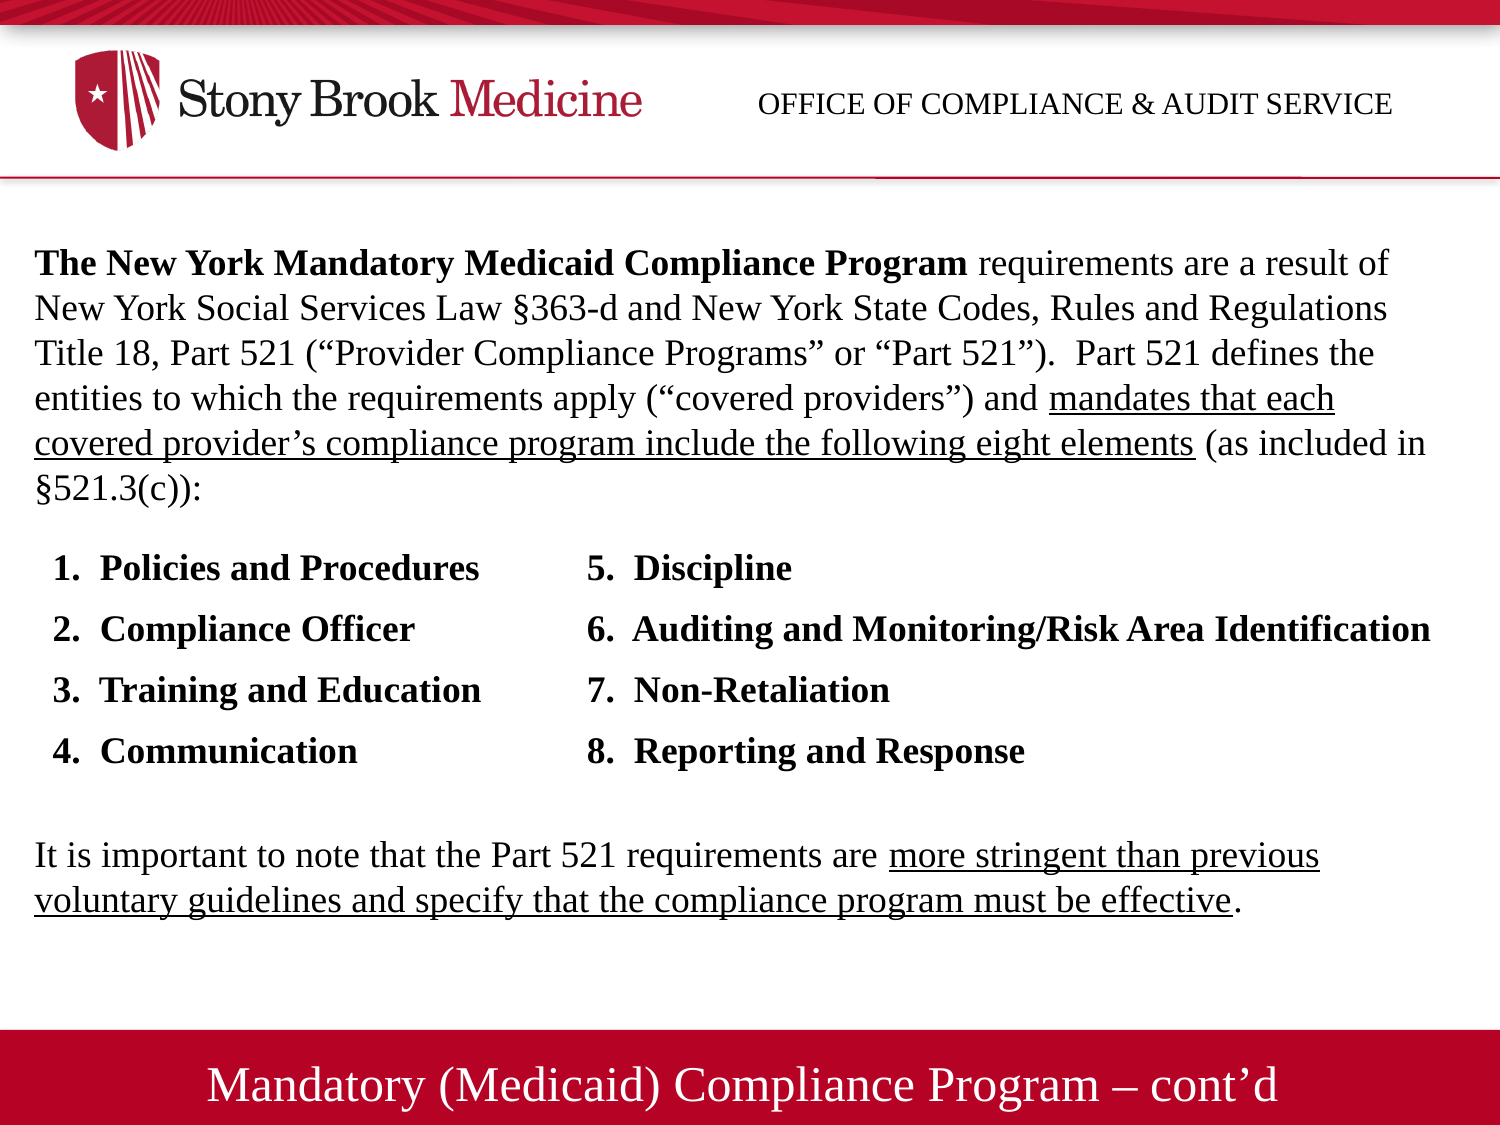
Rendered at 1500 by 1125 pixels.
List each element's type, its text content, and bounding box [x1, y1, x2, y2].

table_cell 6. Auditing and Monitoring/Risk Area Identification [572, 601, 1450, 661]
list The New York Mandatory Medicaid Compliance Program requirements are a result of New York Social Services Law §363-d and New York State Codes, Rules and Regulations Title 18, Part 521 (“Provider Compliance Programs” or “Part 521”). Part 521 defines the entities to which the requirements apply (“covered providers”) and mandates that each covered provider’s compliance program include the following eight elements (as included in §521.3(c)): It is important to note that the Part 521 requirements are more stringent than previous voluntary guidelines and specify that the compliance program must be effective. [34, 200, 1459, 1032]
table_header 1. Policies and Procedures [38, 540, 572, 601]
table_cell 4. Communication [38, 722, 572, 783]
list Office of compliance & audit service [757, 76, 1426, 140]
table_header 5. Discipline [572, 540, 1450, 601]
picture [0, 0, 1500, 25]
picture [75, 48, 642, 151]
table_cell 7. Non-Retaliation [572, 661, 1450, 722]
list Mandatory (Medicaid) Compliance Program – cont’d [0, 1043, 1500, 1125]
table_cell 2. Compliance Officer [38, 601, 572, 661]
table_cell 8. Reporting and Response [572, 722, 1450, 783]
table_cell 3. Training and Education [38, 661, 572, 722]
